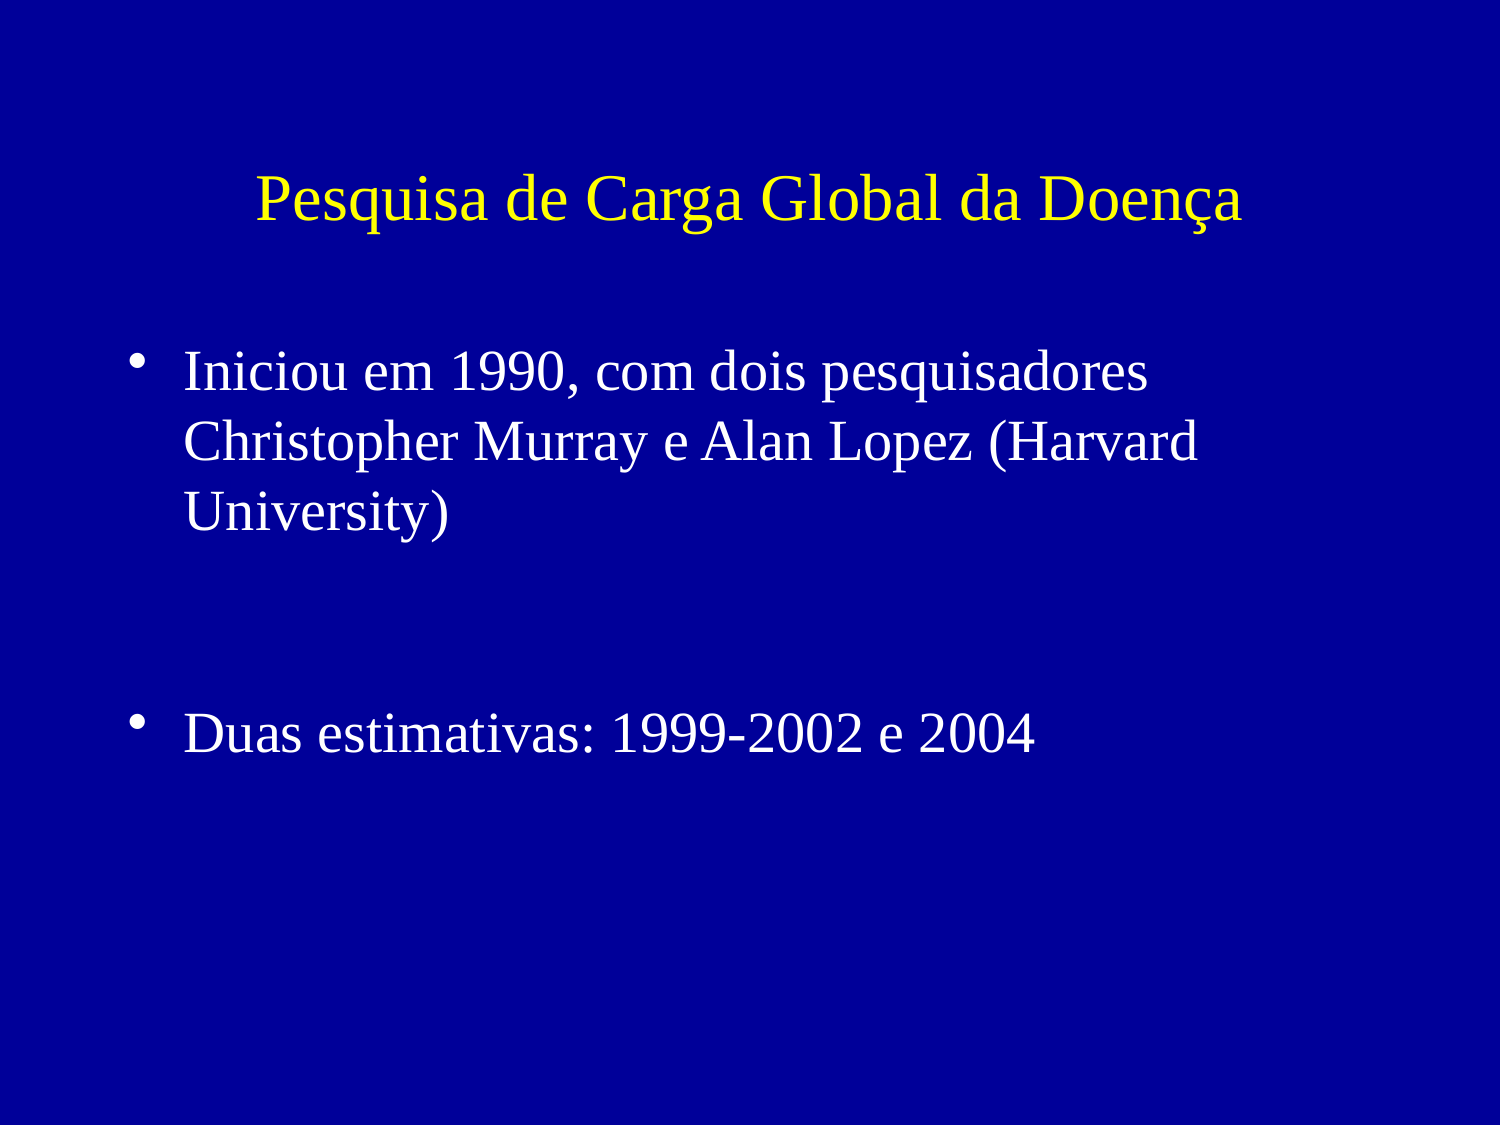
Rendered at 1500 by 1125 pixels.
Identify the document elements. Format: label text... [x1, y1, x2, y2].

title Pesquisa de Carga Global da Doença [112, 99, 1388, 288]
list Iniciou em 1990, com dois pesquisadores Christopher Murray e Alan Lopez (Harvard University) Duas estimativas: 1999-2002 e 2004 [112, 324, 1388, 1000]
